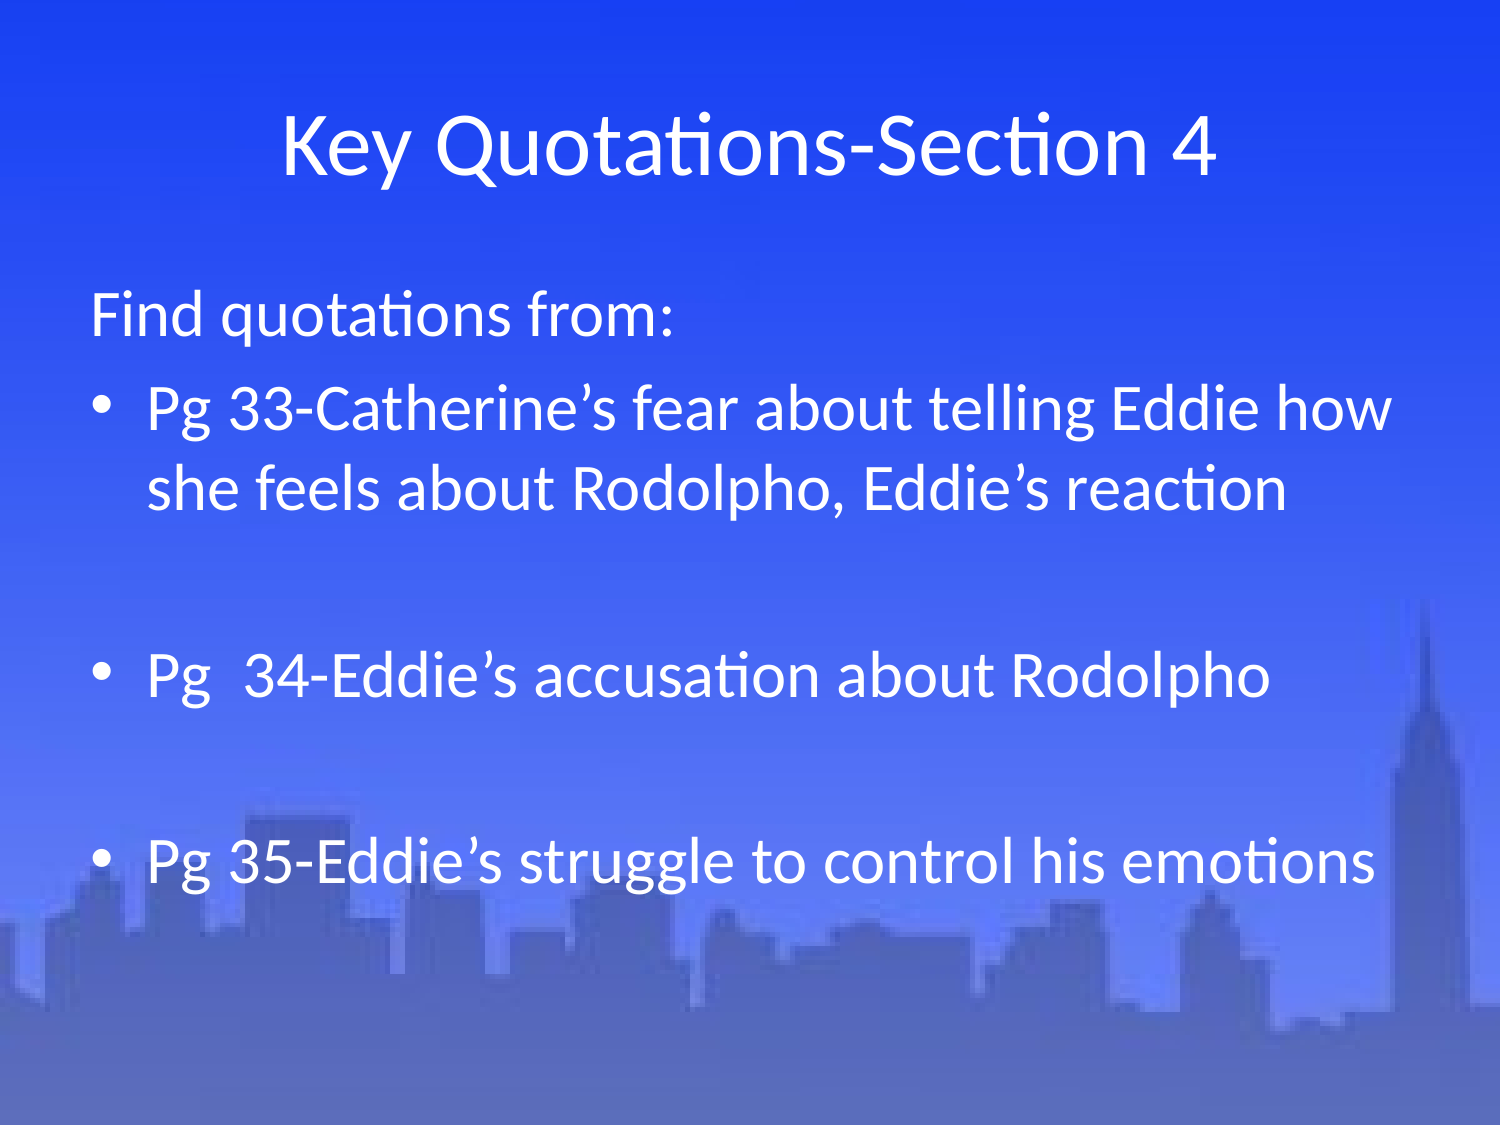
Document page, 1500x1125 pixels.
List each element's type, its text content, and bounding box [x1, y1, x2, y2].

picture [0, 0, 1500, 1125]
list Find quotations from: Pg 33-Catherine’s fear about telling Eddie how she feels about Rodolpho, Eddie’s reaction Pg 34-Eddie’s accusation about Rodolpho Pg 35-Eddie’s struggle to control his emotions [75, 262, 1438, 1050]
title Key Quotations-Section 4 [75, 45, 1425, 233]
